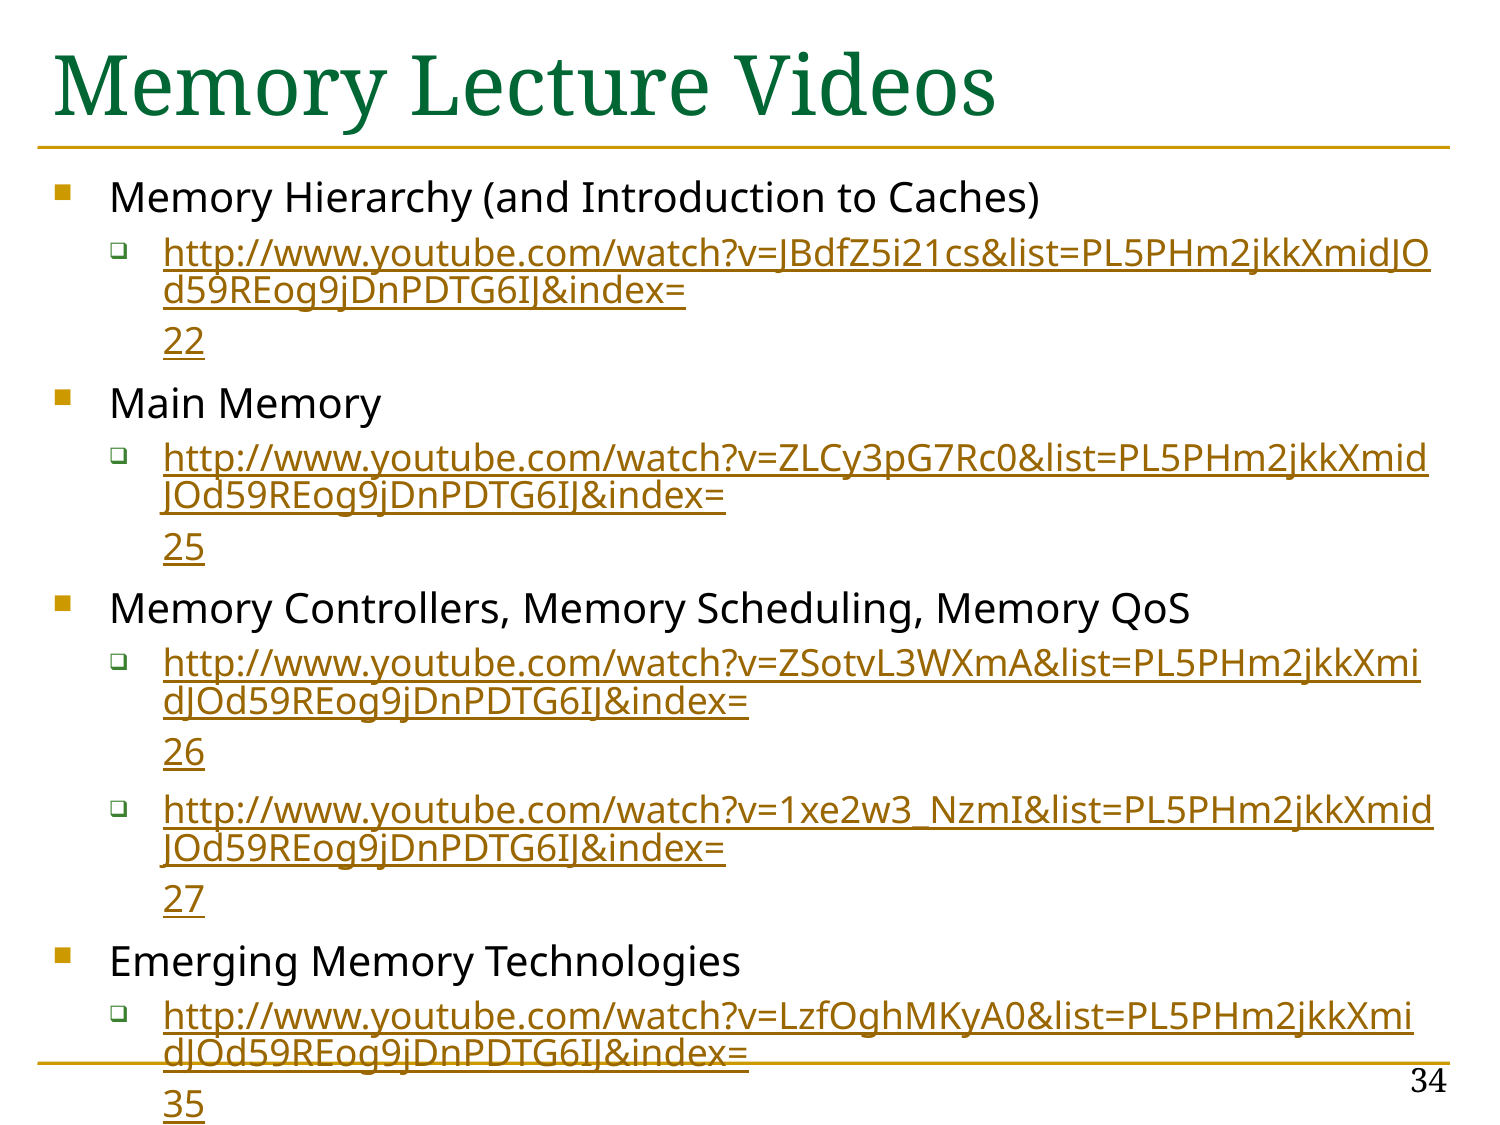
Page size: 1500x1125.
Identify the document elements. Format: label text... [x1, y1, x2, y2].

title Memory Lecture Videos [37, 24, 1450, 163]
slide_number 34 [1111, 1036, 1462, 1112]
list Memory Hierarchy (and Introduction to Caches) http://www.youtube.com/watch?v=JBdfZ5i21cs&list=PL5PHm2jkkXmidJOd59REog9jDnPDTG6IJ&index=22 Main Memory http://www.youtube.com/watch?v=ZLCy3pG7Rc0&list=PL5PHm2jkkXmidJOd59REog9jDnPDTG6IJ&index=25 Memory Controllers, Memory Scheduling, Memory QoS http://www.youtube.com/watch?v=ZSotvL3WXmA&list=PL5PHm2jkkXmidJOd59REog9jDnPDTG6IJ&index=26 http://www.youtube.com/watch?v=1xe2w3_NzmI&list=PL5PHm2jkkXmidJOd59REog9jDnPDTG6IJ&index=27 Emerging Memory Technologies http://www.youtube.com/watch?v=LzfOghMKyA0&list=PL5PHm2jkkXmidJOd59REog9jDnPDTG6IJ&index=35 Multiprocessor Correctness and Cache Coherence http://www.youtube.com/watch?v=U-VZKMgItDM&list=PL5PHm2jkkXmidJOd59REog9jDnPDTG6IJ&index=32 [37, 163, 1450, 1016]
